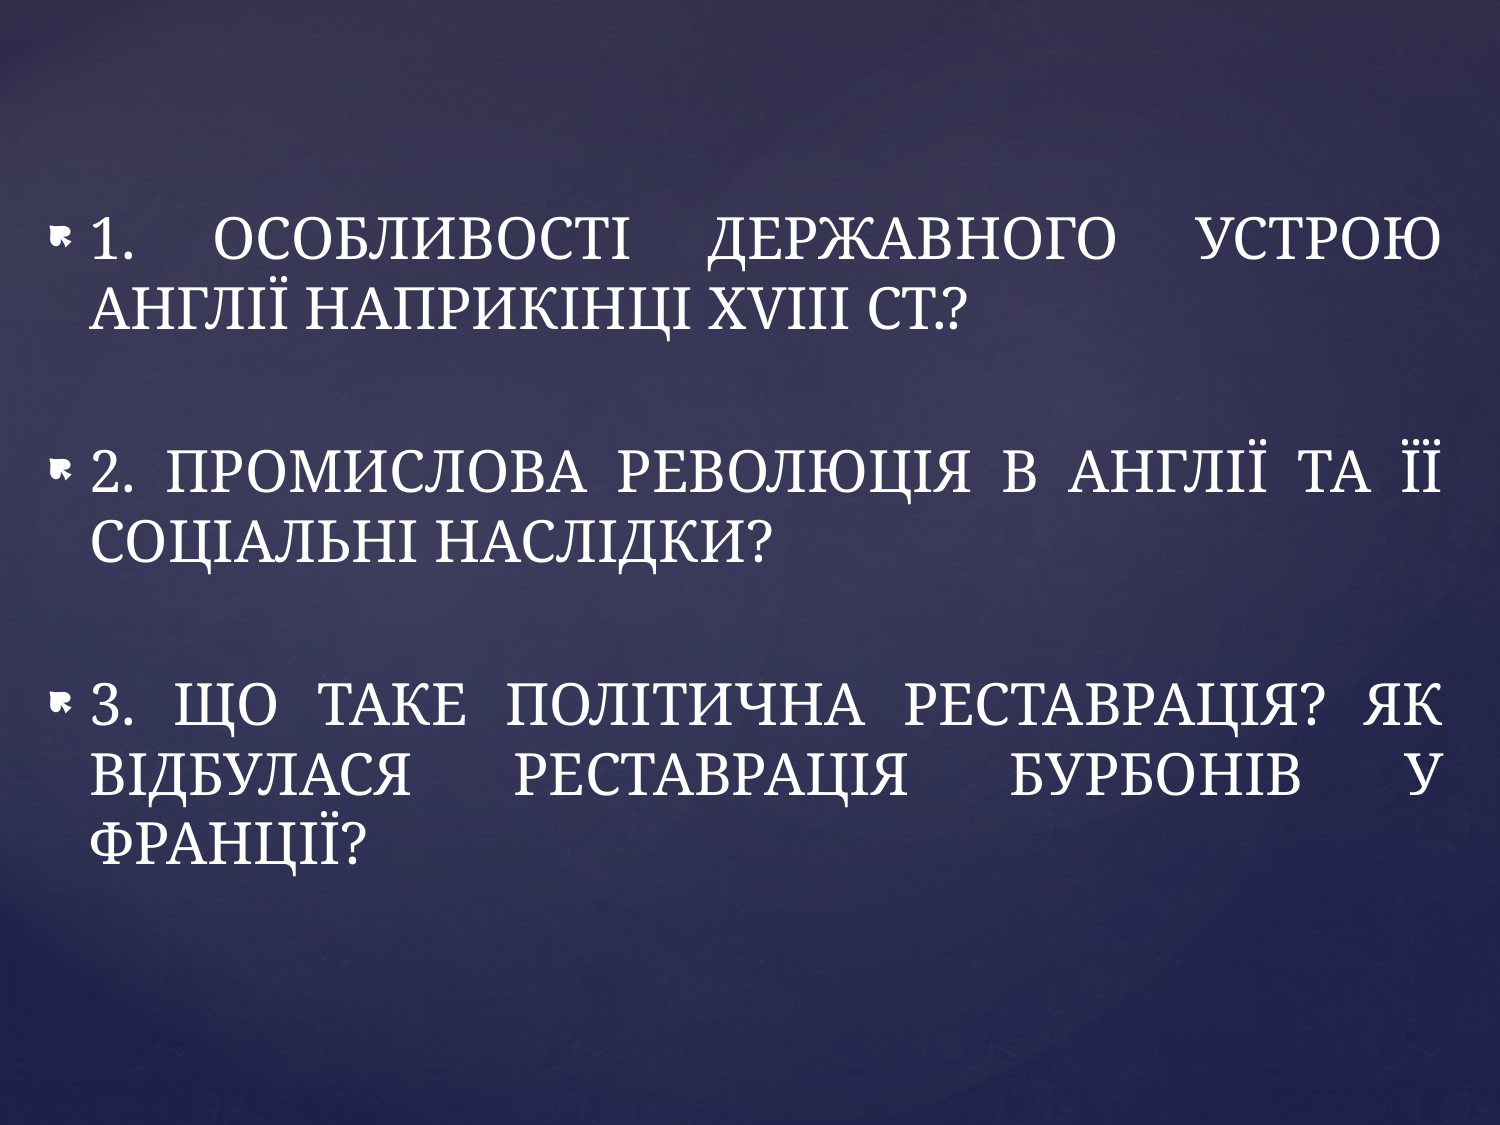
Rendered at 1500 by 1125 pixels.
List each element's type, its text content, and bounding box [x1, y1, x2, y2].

list 1. ОСОБЛИВОСТІ ДЕРЖАВНОГО УСТРОЮ АНГЛІЇ НАПРИКІНЦІ XVIII СТ.? 2. ПРОМИСЛОВА РЕВОЛЮЦІЯ В АНГЛІЇ ТА ЇЇ СОЦІАЛЬНІ НАСЛІДКИ? 3. ЩО ТАКЕ ПОЛІТИЧНА РЕСТАВРАЦІЯ? ЯК ВІДБУЛАСЯ РЕСТАВРАЦІЯ БУРБОНІВ У ФРАНЦІЇ? [29, 19, 1459, 1059]
